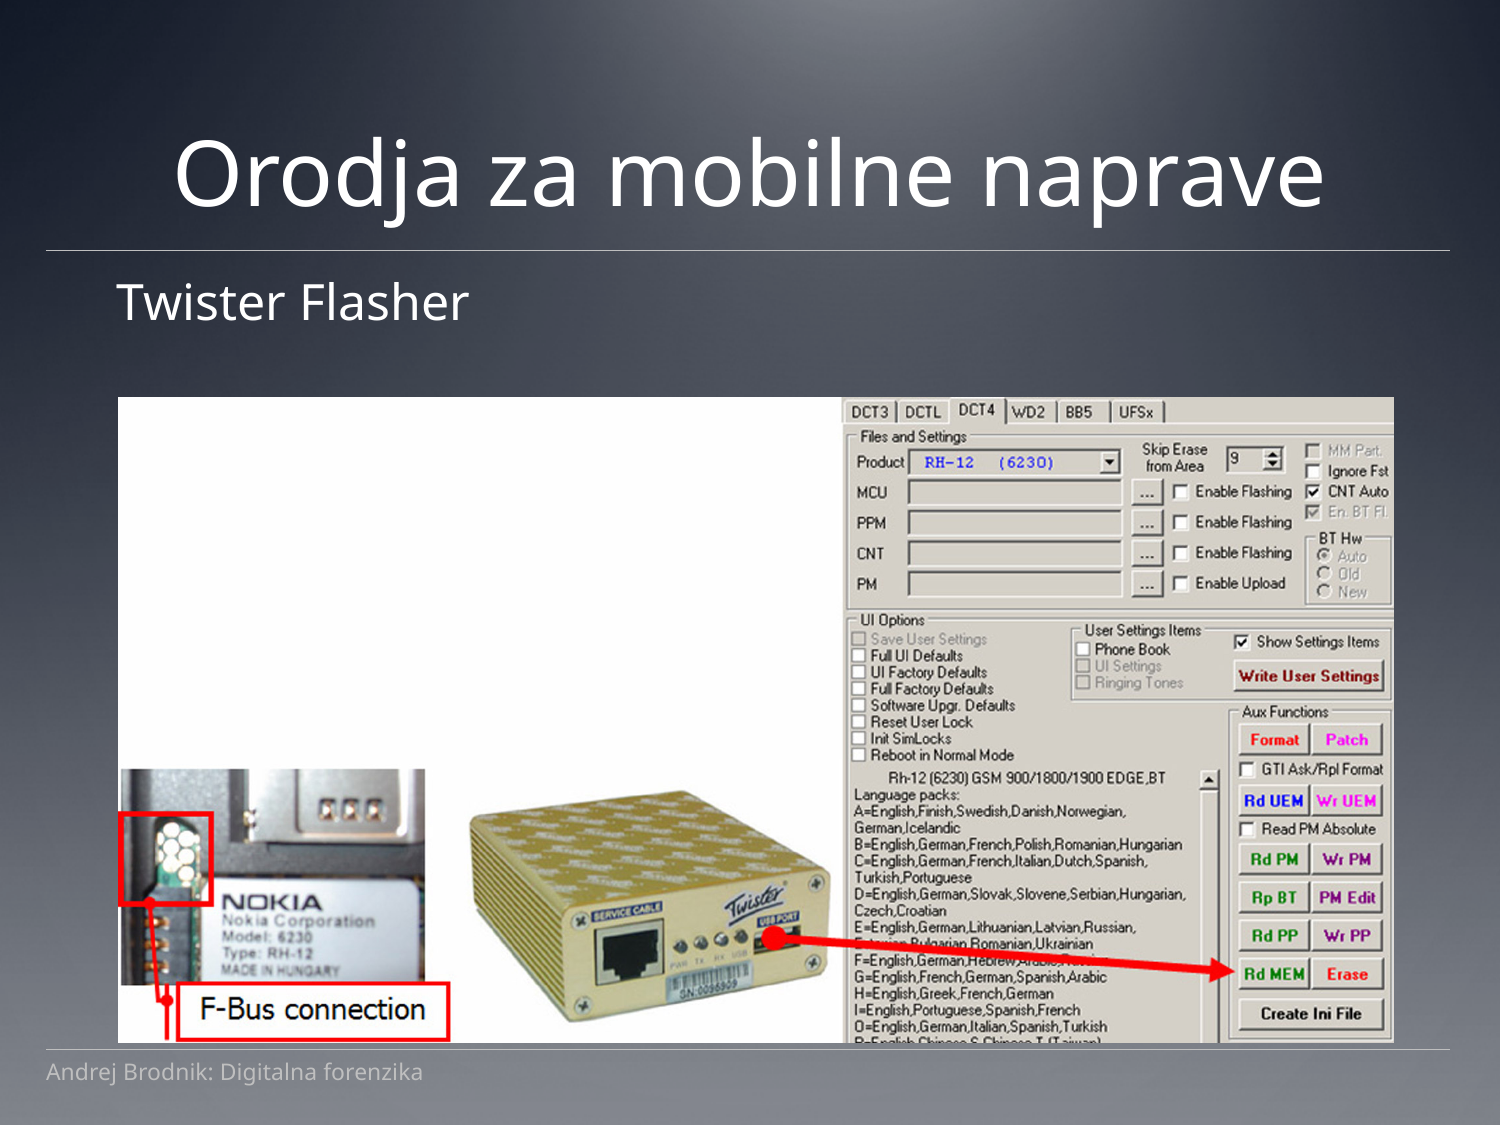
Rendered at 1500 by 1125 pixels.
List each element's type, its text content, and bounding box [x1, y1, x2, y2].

footer Andrej Brodnik: Digitalna forenzika [46, 1042, 521, 1103]
title Orodja za mobilne naprave [105, 17, 1394, 233]
list Twister Flasher [101, 262, 1394, 371]
picture [116, 395, 1396, 1045]
